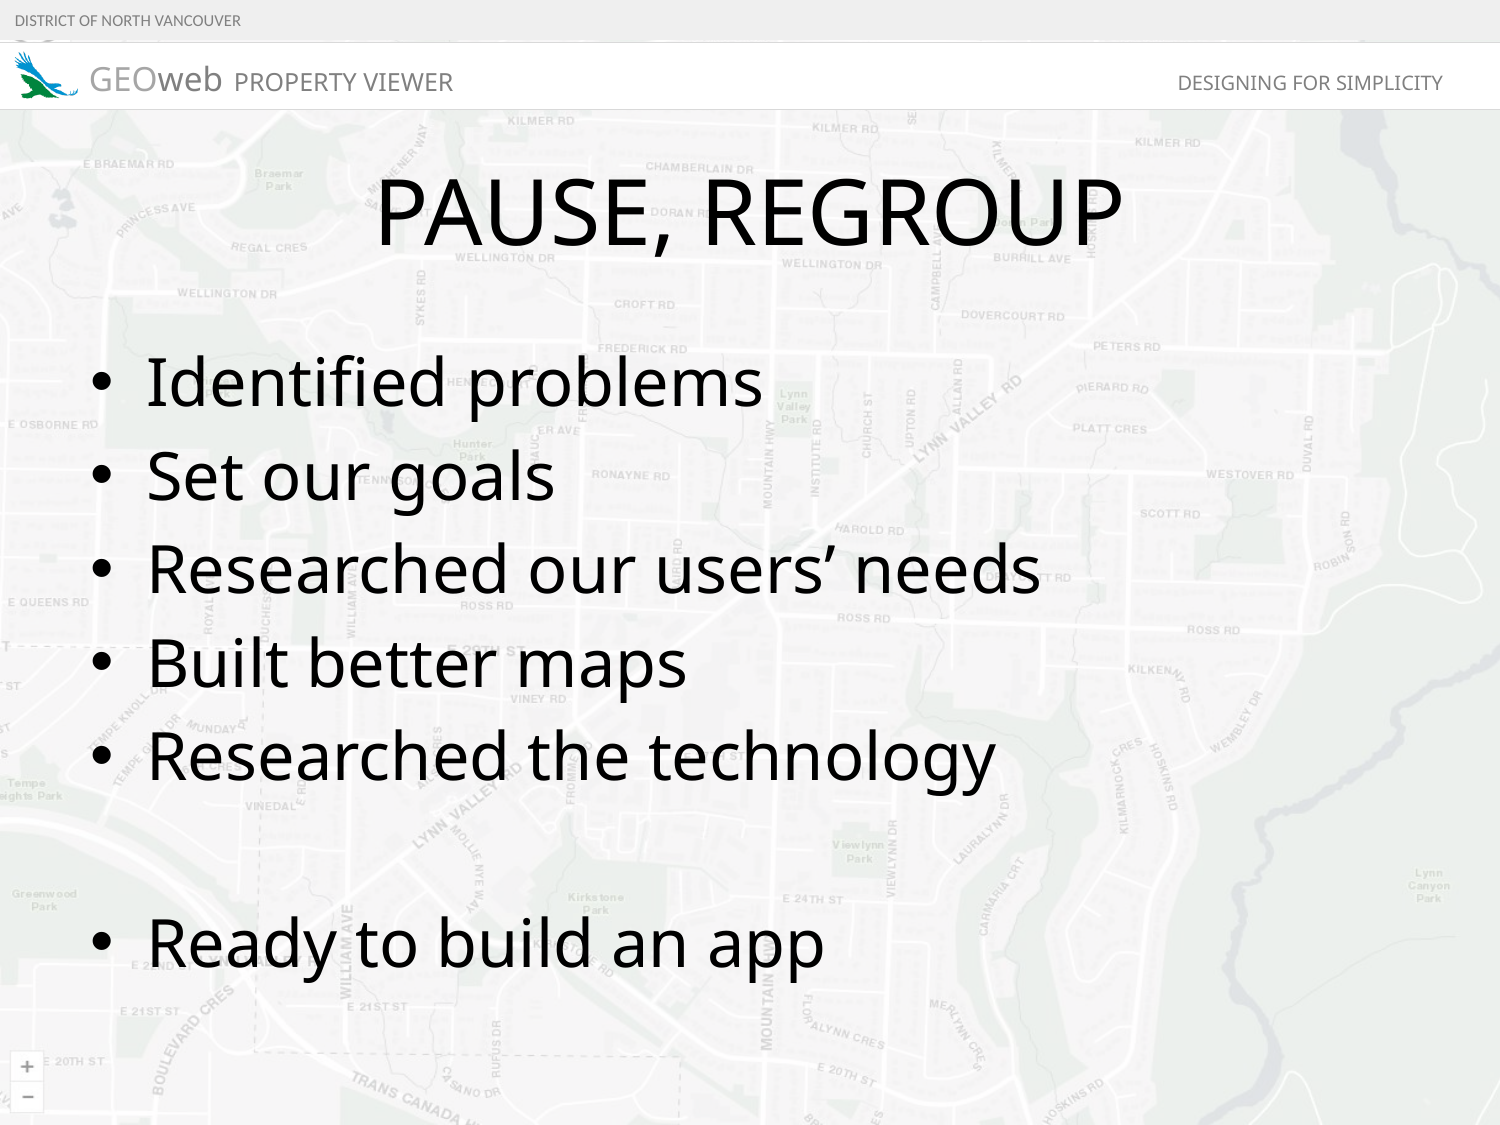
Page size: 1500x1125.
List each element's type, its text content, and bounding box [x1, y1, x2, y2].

picture [12, 49, 80, 100]
title PAUSE, REGROUP [75, 115, 1425, 303]
list Identified problems Set our goals Researched our users’ needs Built better maps Researched the technology Ready to build an app [75, 332, 1425, 1025]
